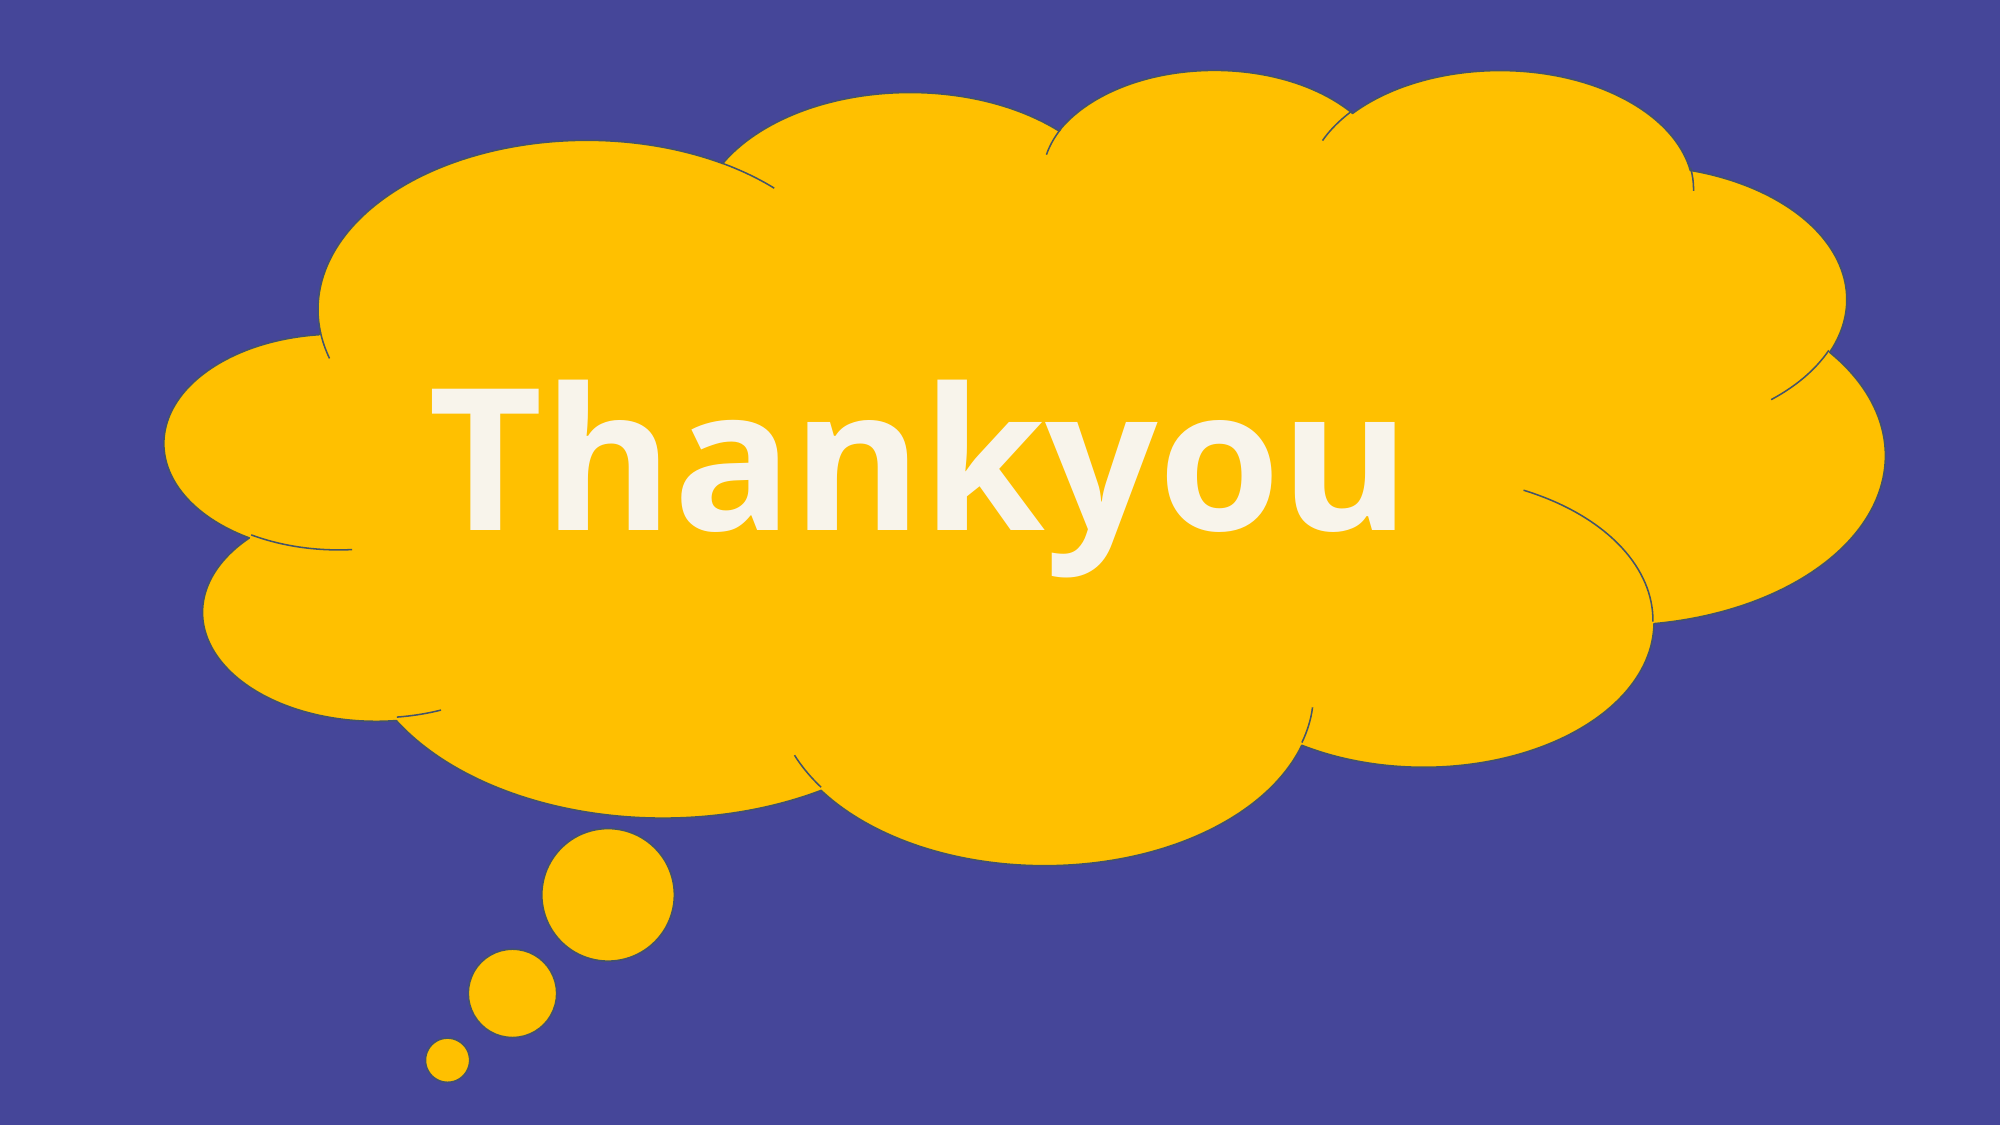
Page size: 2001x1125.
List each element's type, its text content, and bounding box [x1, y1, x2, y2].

text_box Thankyou [413, 317, 1637, 585]
text_box [468, 949, 557, 1038]
text_box [163, 70, 1886, 866]
text_box [425, 1038, 470, 1083]
text_box [541, 828, 675, 962]
